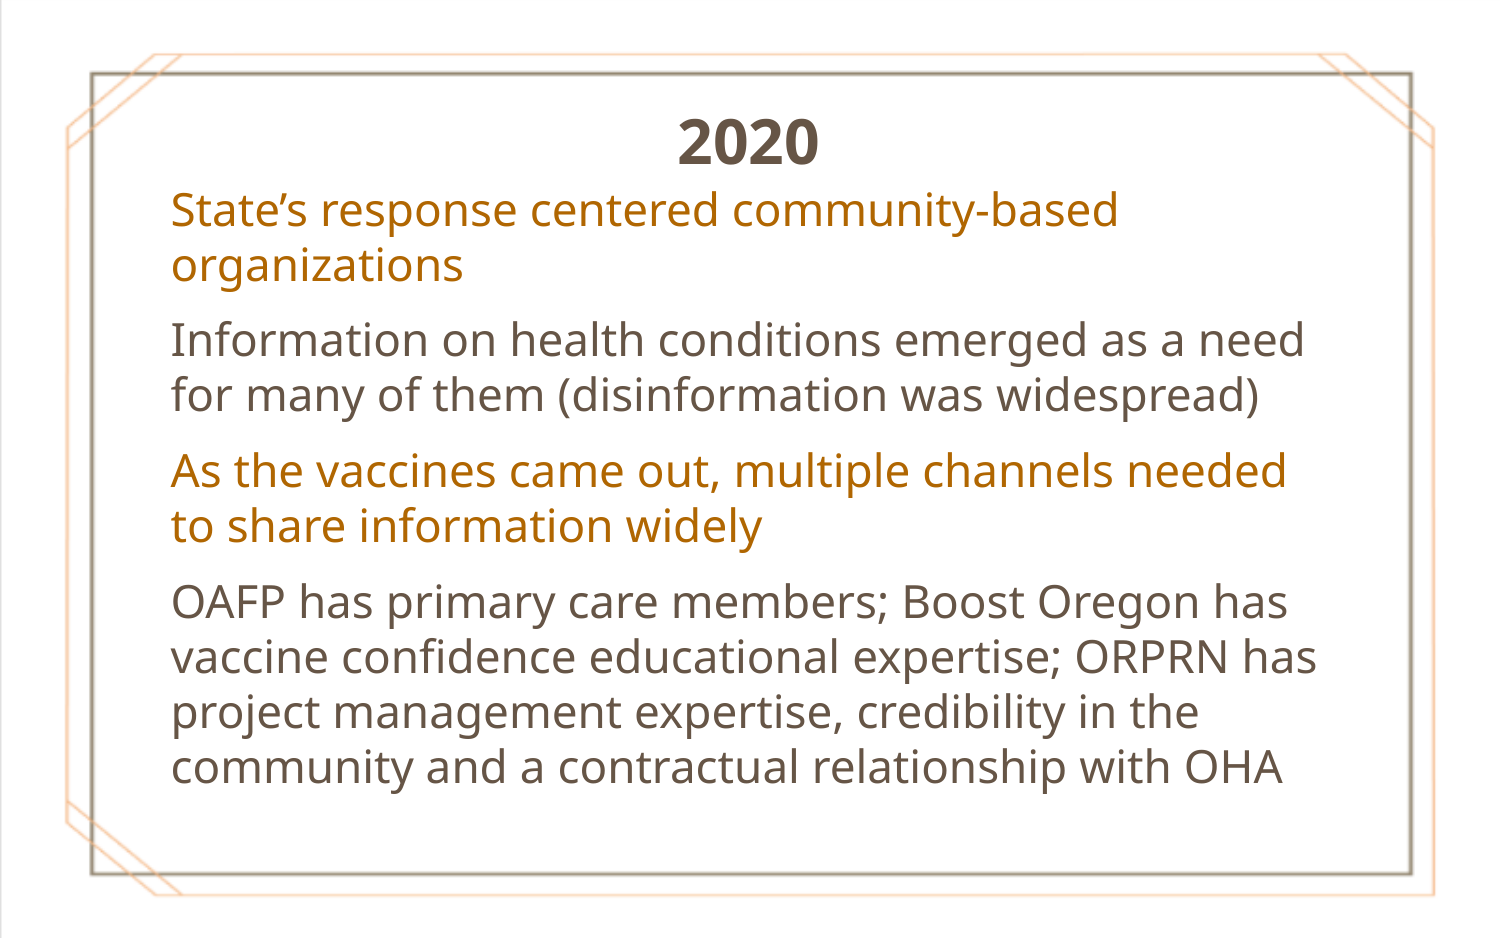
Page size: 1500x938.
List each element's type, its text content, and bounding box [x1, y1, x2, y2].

text_box State’s response centered community-based organizations Information on health conditions emerged as a need for many of them (disinformation was widespread) As the vaccines came out, multiple channels needed to share information widely OAFP has primary care members; Boost Oregon has vaccine confidence educational expertise; ORPRN has project management expertise, credibility in the community and a contractual relationship with OHA [155, 195, 1345, 823]
text_box 2020 [203, 94, 1295, 167]
picture [0, 0, 1500, 938]
